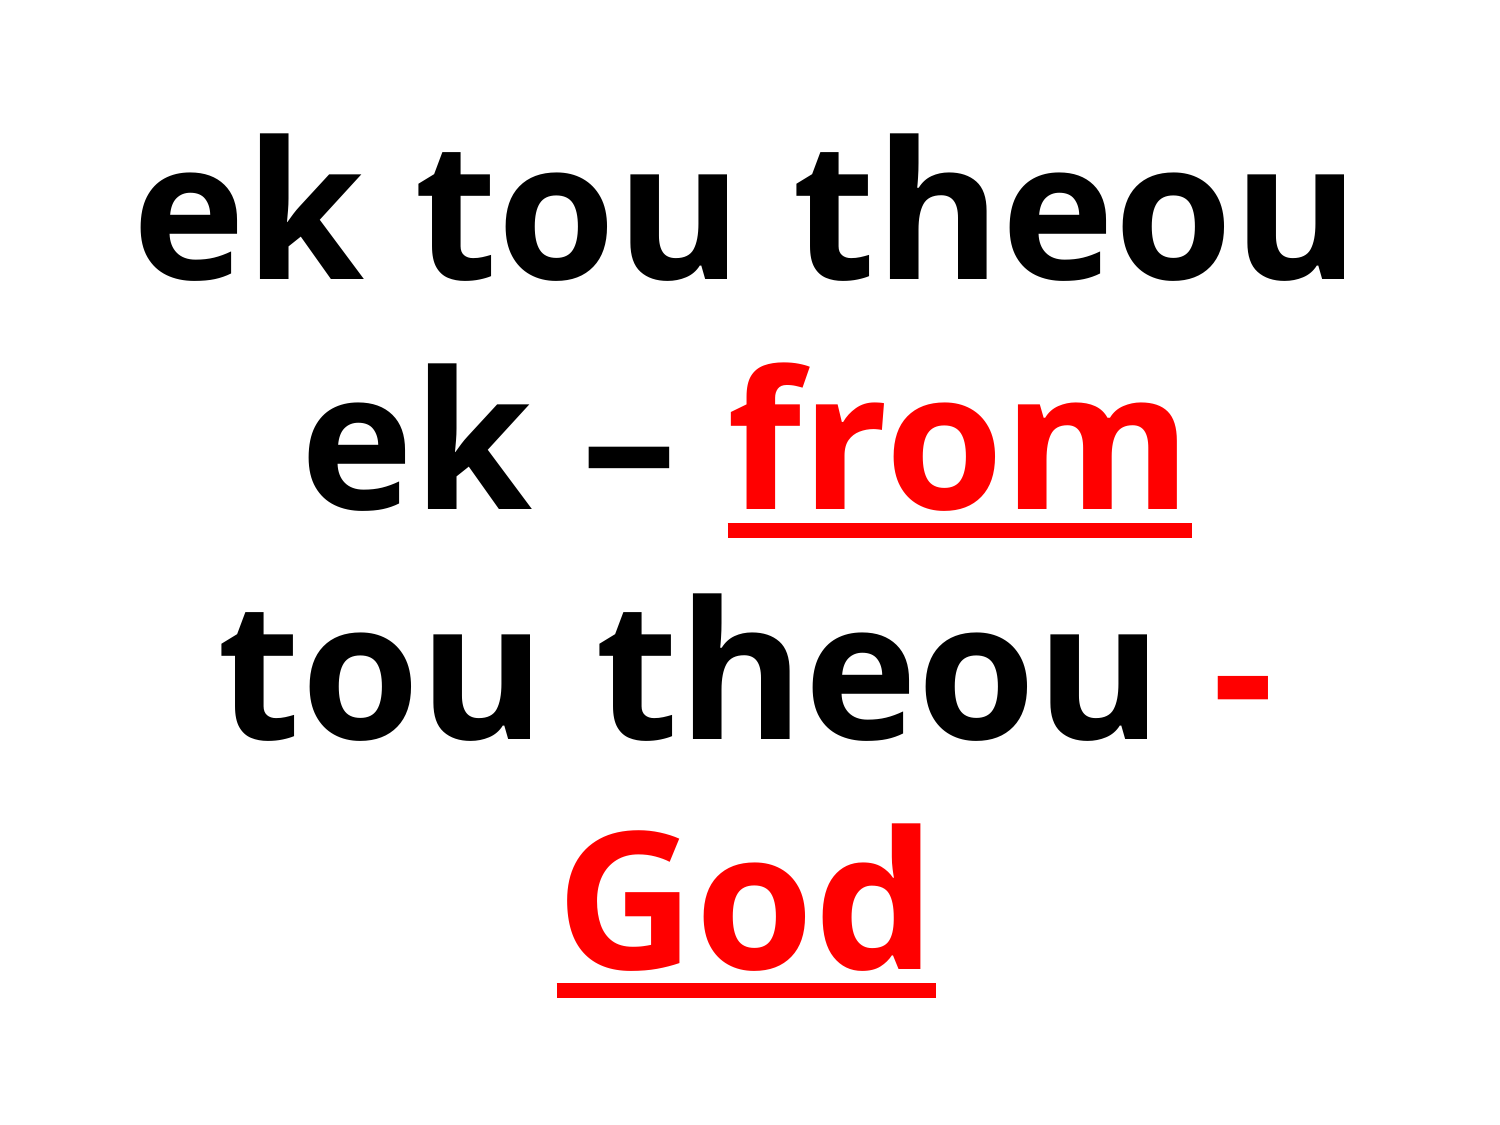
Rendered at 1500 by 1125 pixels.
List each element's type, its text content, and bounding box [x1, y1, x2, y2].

text_box ek tou theou ek – from tou theou - God [58, 80, 1434, 1015]
